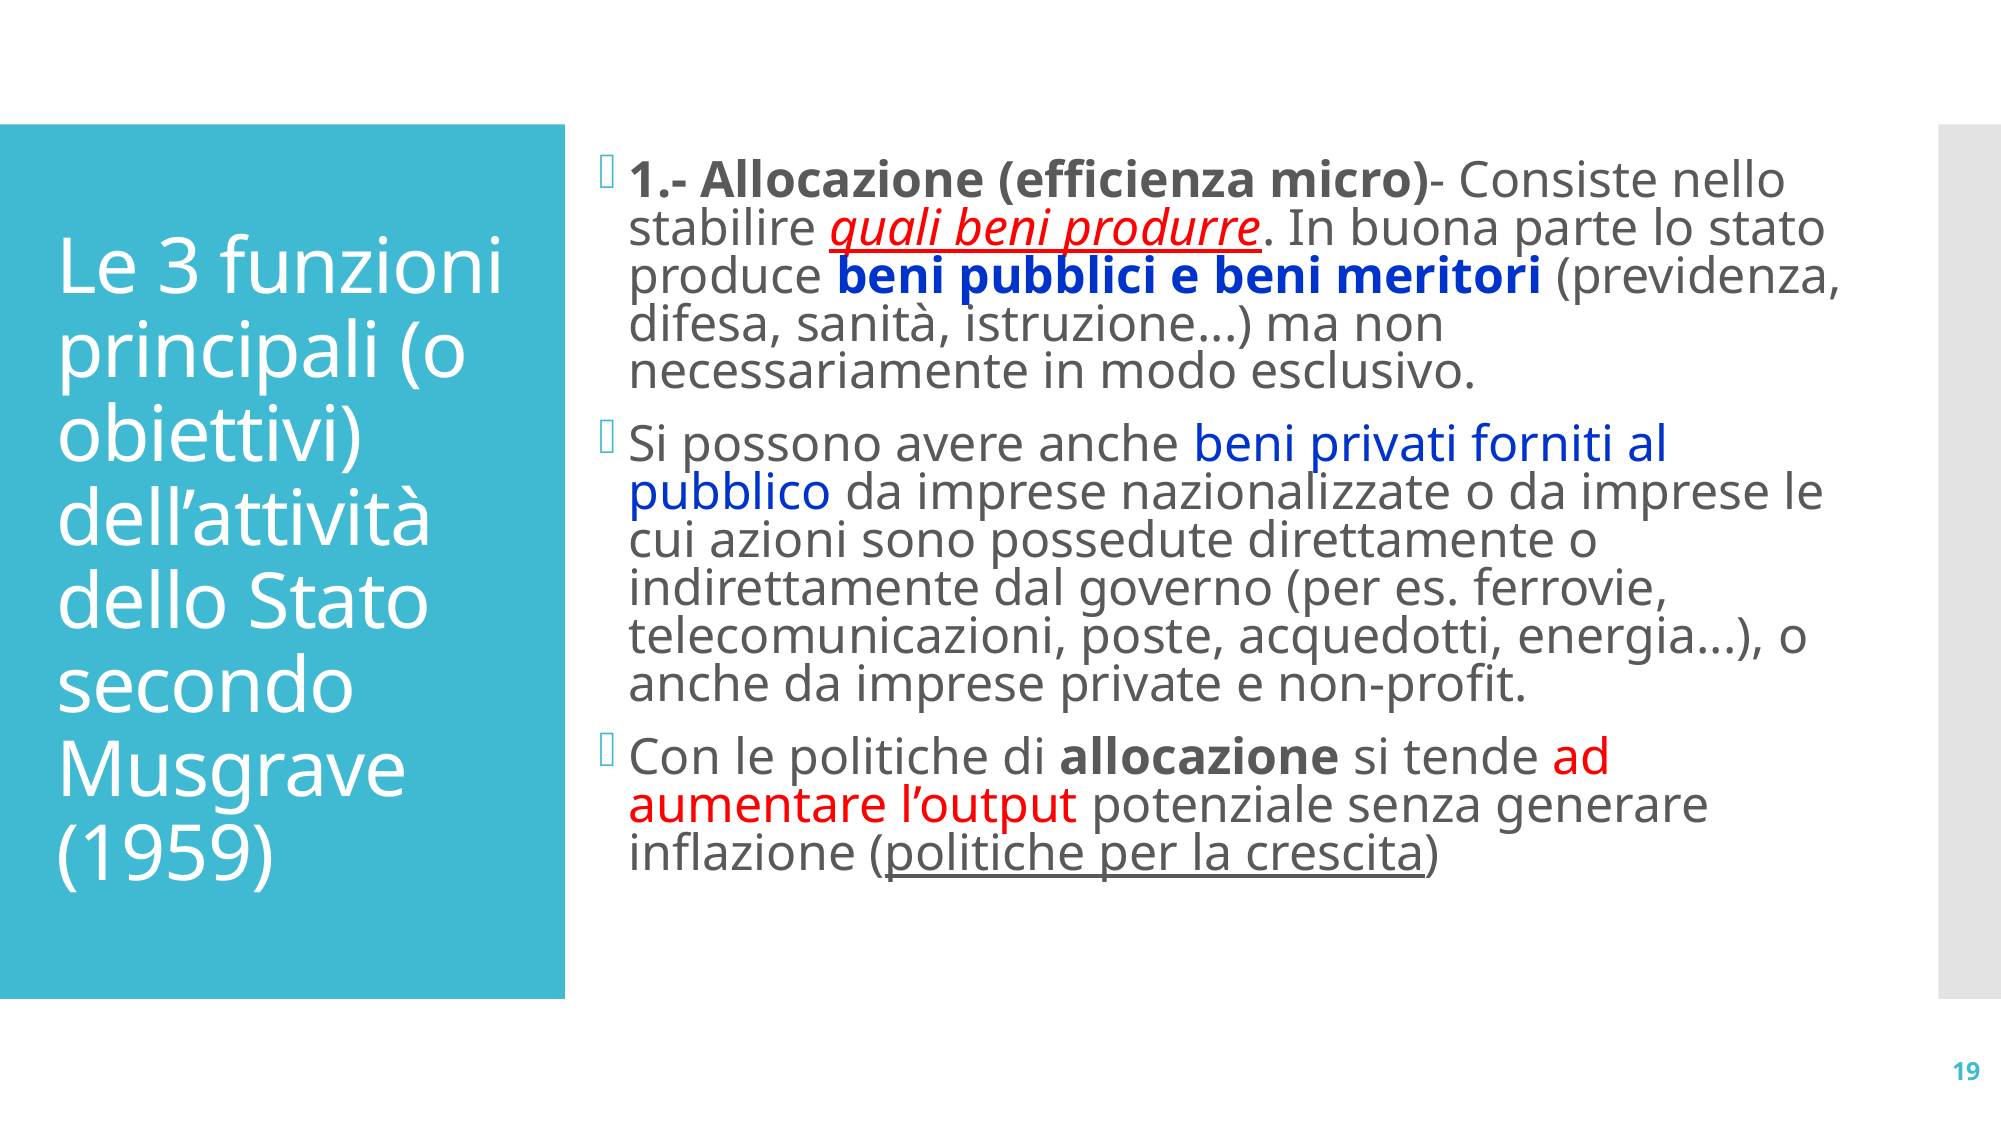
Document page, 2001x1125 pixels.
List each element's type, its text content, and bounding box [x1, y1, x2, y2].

title Le 3 funzioni principali (o obiettivi) dell’attività dello Stato secondo Musgrave (1959) [41, 184, 525, 940]
slide_number 19 [1744, 1042, 1996, 1103]
list 1.- Allocazione (efficienza micro)- Consiste nello stabilire quali beni produrre. In buona parte lo stato produce beni pubblici e beni meritori (previdenza, difesa, sanità, istruzione...) ma non necessariamente in modo esclusivo. Si possono avere anche beni privati forniti al pubblico da imprese nazionalizzate o da imprese le cui azioni sono possedute direttamente o indirettamente dal governo (per es. ferrovie, telecomunicazioni, poste, acquedotti, energia...), o anche da imprese private e non-profit. Con le politiche di allocazione si tende ad aumentare l’output potenziale senza generare inflazione (politiche per la crescita) [583, 184, 1859, 928]
